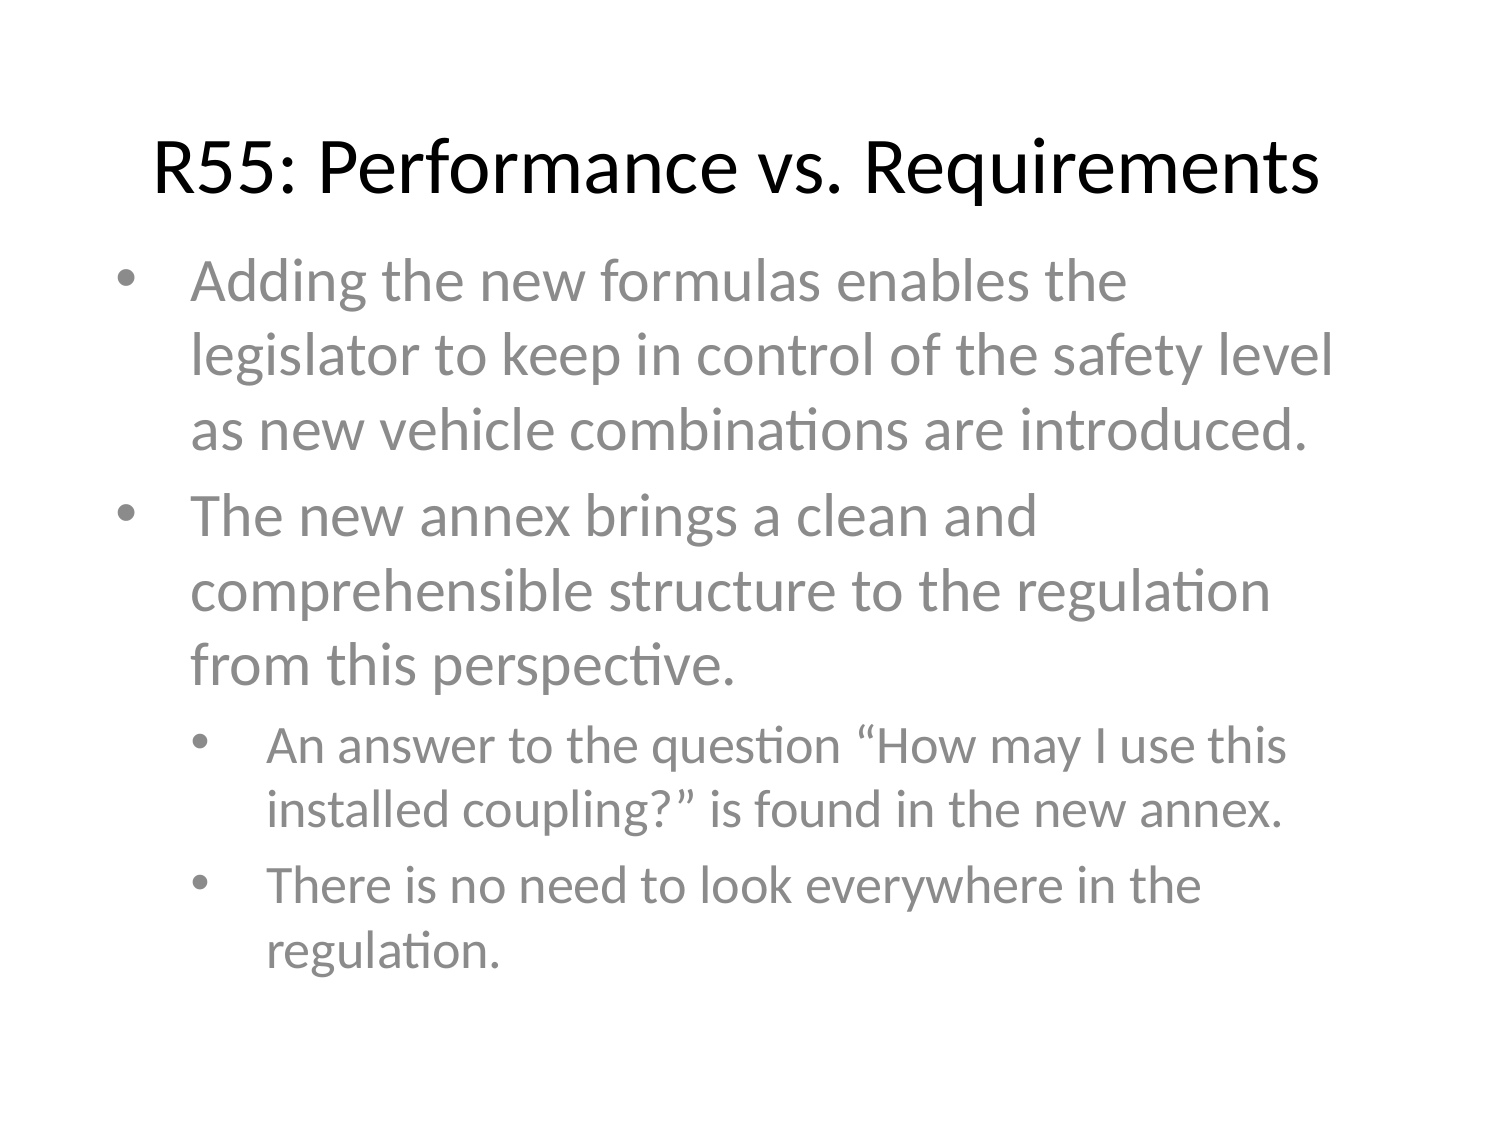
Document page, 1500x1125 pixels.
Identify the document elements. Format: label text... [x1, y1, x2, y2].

title R55: Performance vs. Requirements [100, 66, 1376, 231]
subtitle Adding the new formulas enables the legislator to keep in control of the safety level as new vehicle combinations are introduced. The new annex brings a clean and comprehensible structure to the regulation from this perspective. An answer to the question “How may I use this installed coupling?” is found in the new annex. There is no need to look everywhere in the regulation. [100, 231, 1376, 1000]
